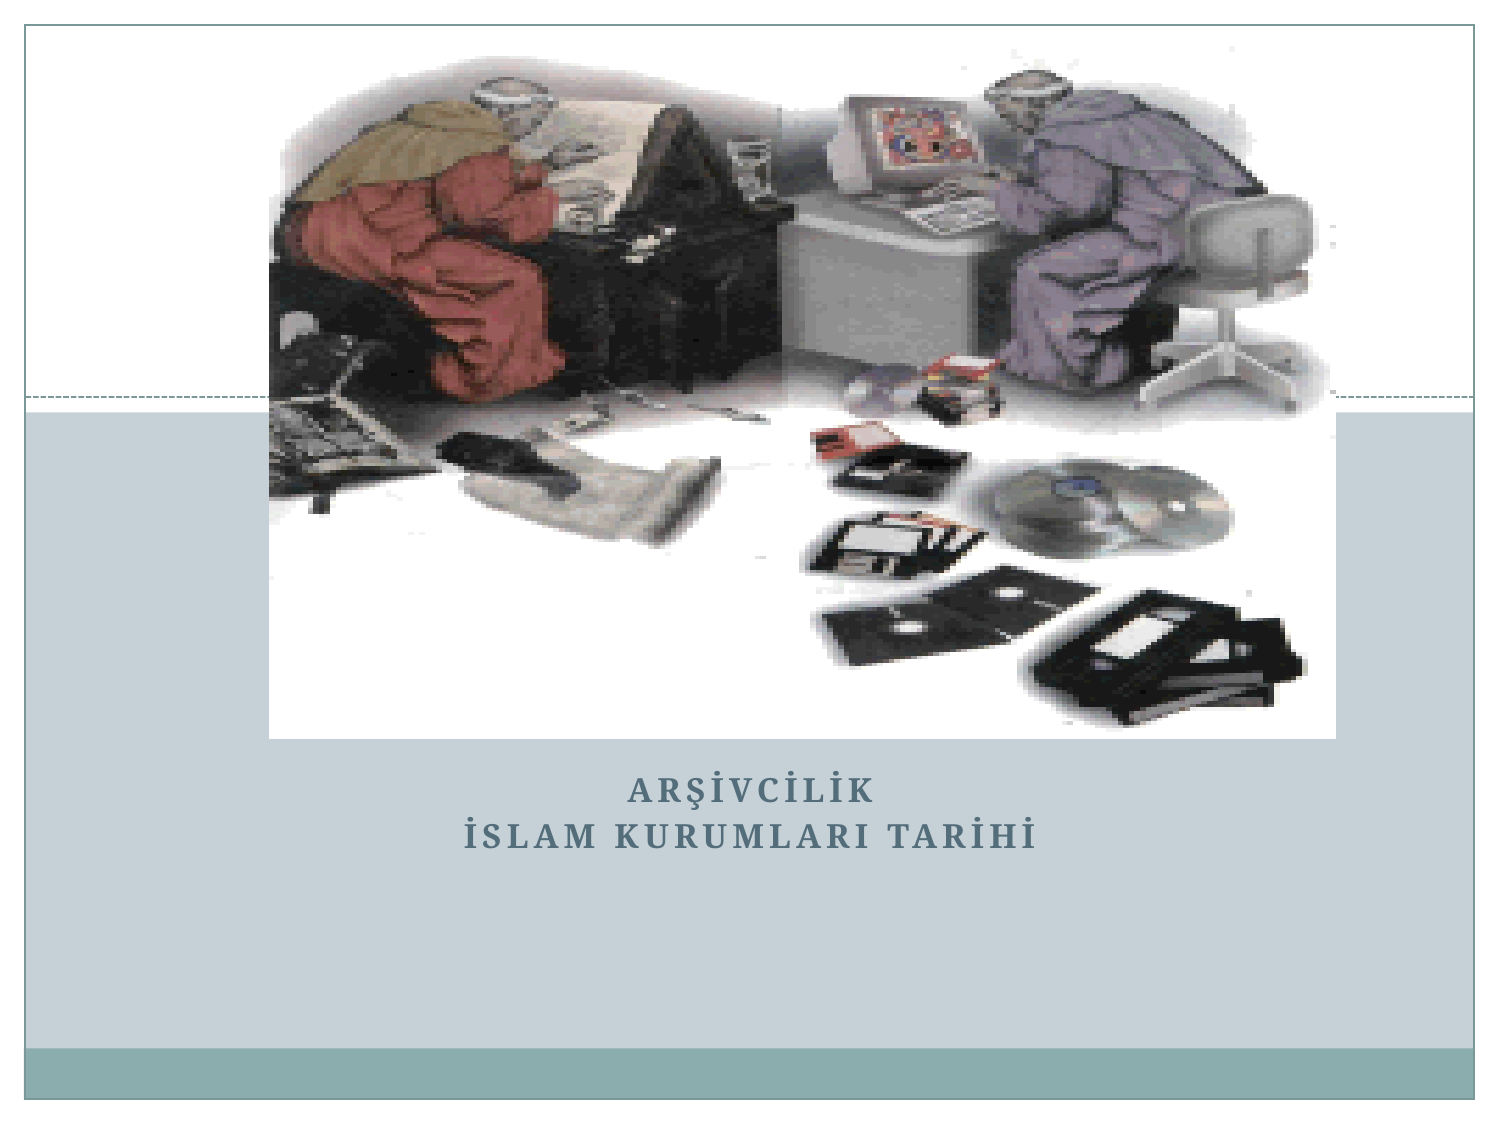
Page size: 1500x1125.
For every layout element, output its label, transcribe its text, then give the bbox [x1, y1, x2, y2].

picture [269, 46, 1337, 739]
subtitle Arşivcilik İSLAM KURUMLARI TARİHİ [225, 761, 1275, 1032]
